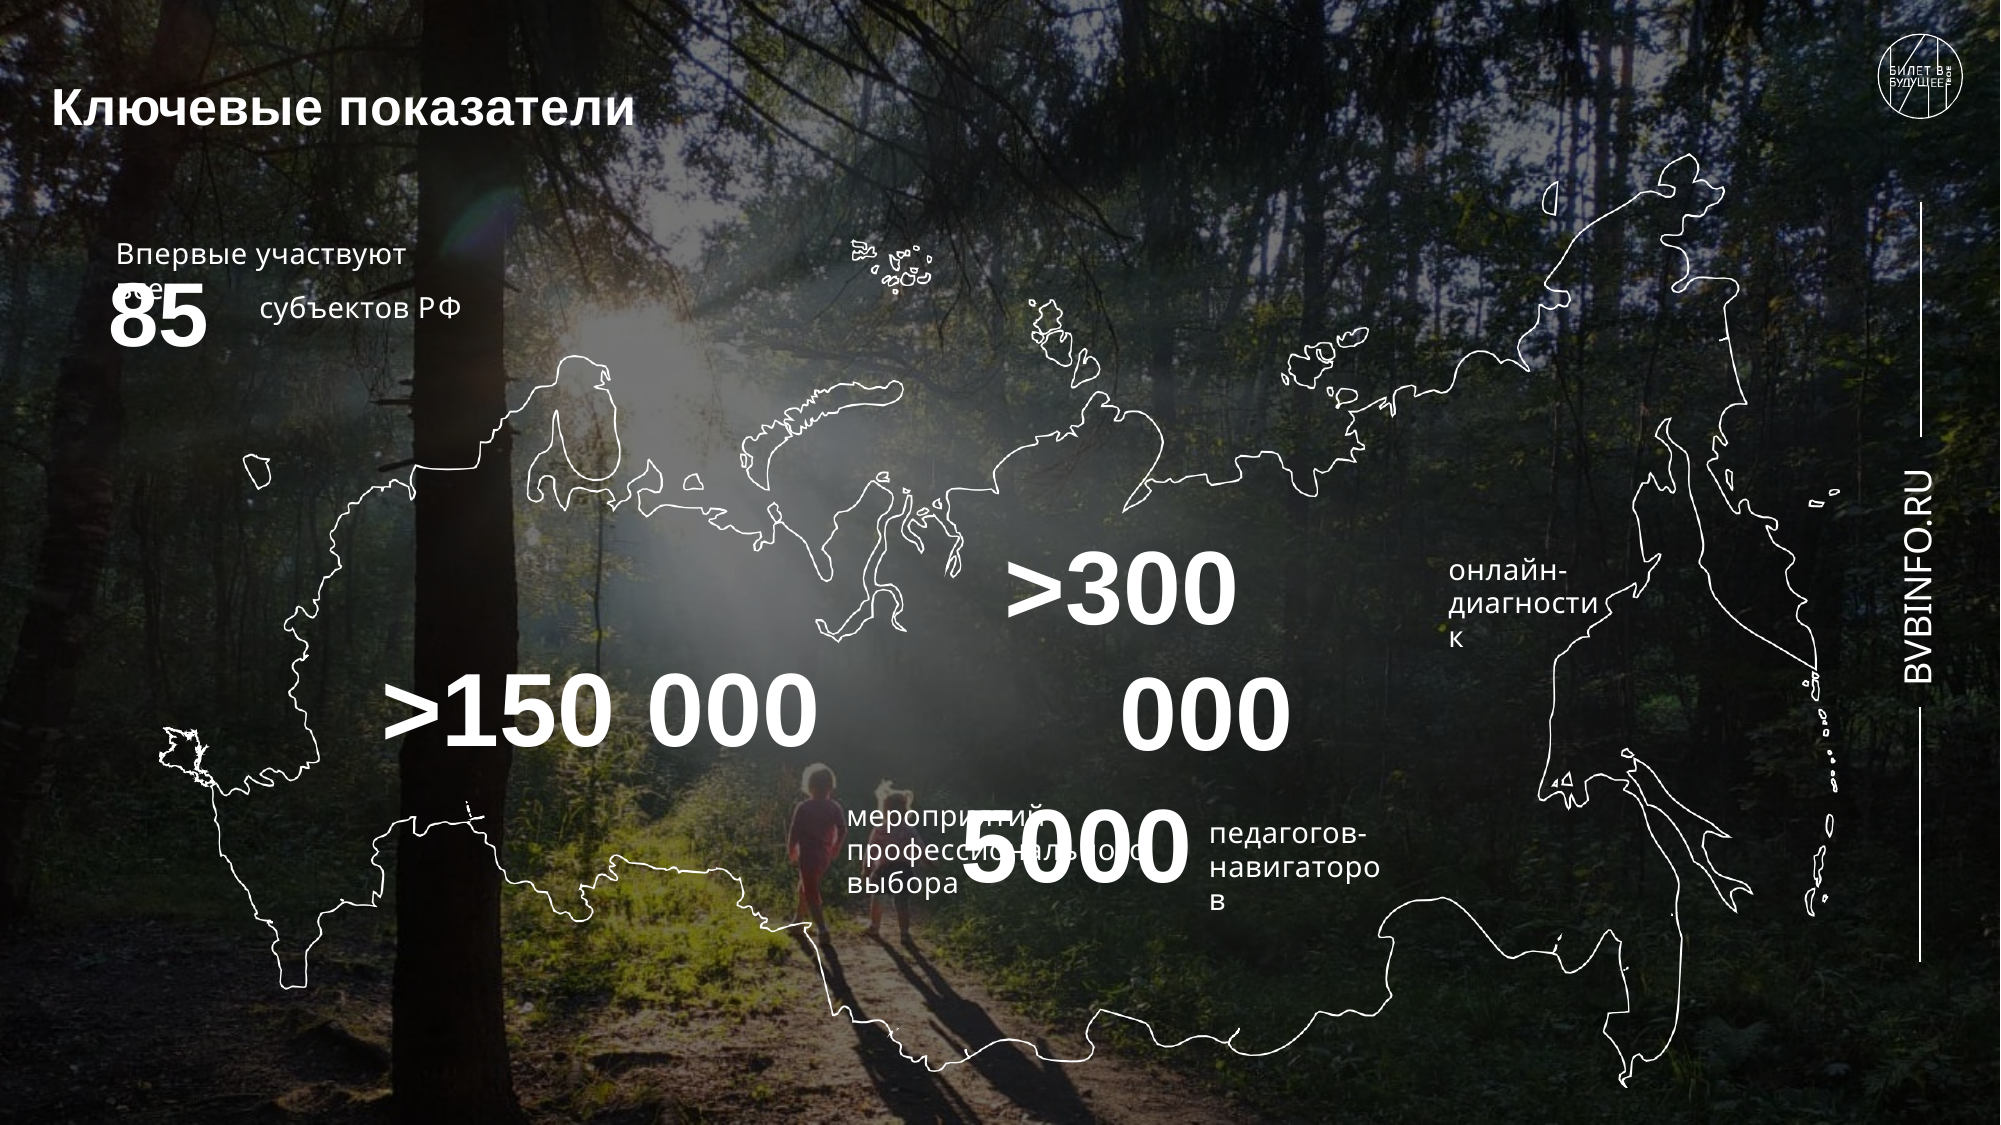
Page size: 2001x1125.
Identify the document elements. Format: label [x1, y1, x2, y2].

text_box [1877, 33, 1964, 120]
picture [0, 0, 2000, 1125]
text_box [159, 153, 1841, 1089]
